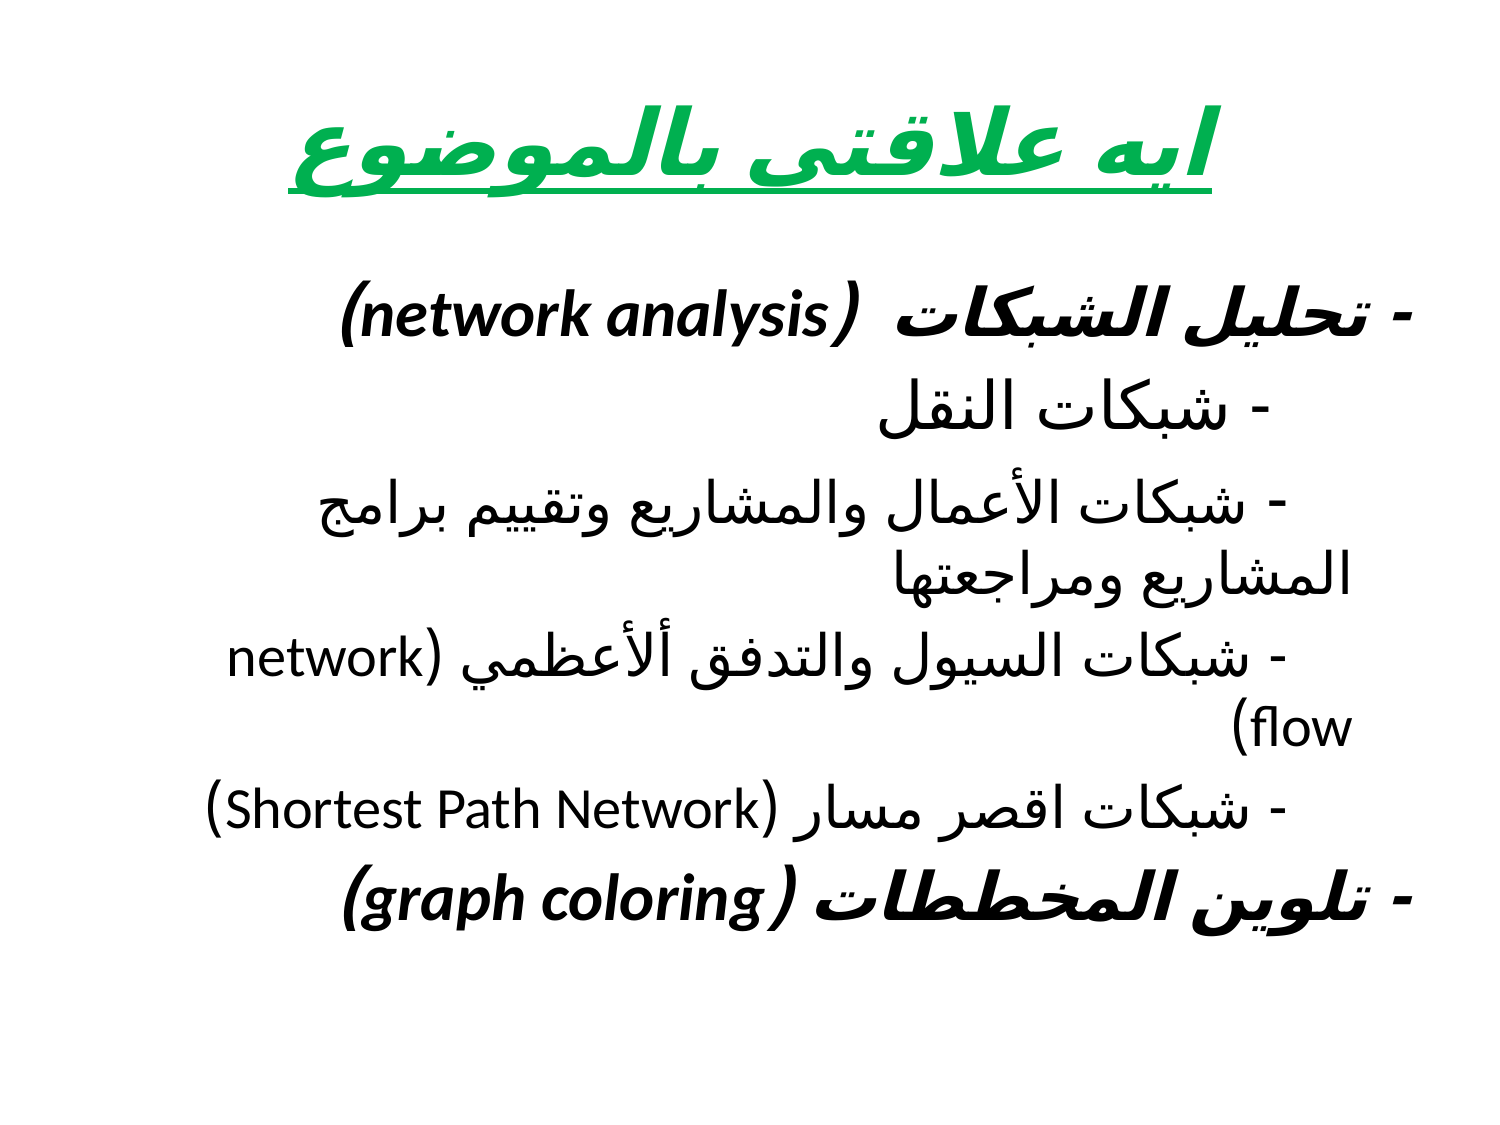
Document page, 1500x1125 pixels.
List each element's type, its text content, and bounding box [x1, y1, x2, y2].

list - تحليل الشبكات (network analysis) - شبكات النقل - شبكات الأعمال والمشاريع وتقييم برامج المشاريع ومراجعتها - شبكات السيول والتدفق ألأعظمي (network flow) - شبكات اقصر مسار (Shortest Path Network) - تلوين المخططات (graph coloring) [75, 262, 1425, 1005]
title ايه علاقتى بالموضوع [75, 45, 1425, 233]
